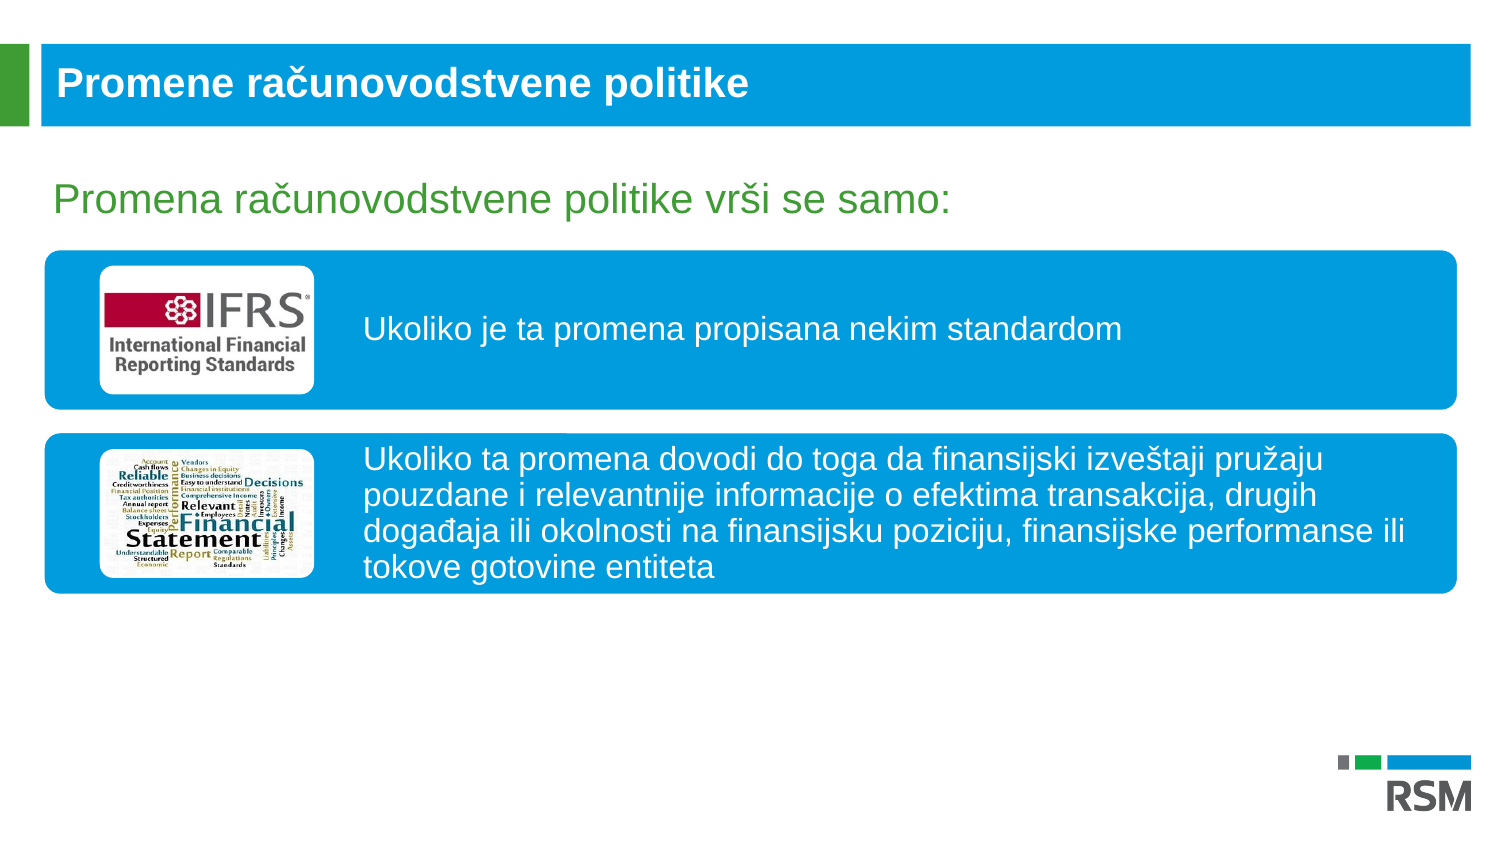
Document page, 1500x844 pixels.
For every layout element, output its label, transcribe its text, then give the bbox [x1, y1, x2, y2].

picture [1338, 755, 1471, 812]
list Promena računovodstvene politike vrši se samo: [38, 164, 1468, 245]
list Promene računovodstvene politike [41, 58, 1459, 103]
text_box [43, 249, 1459, 596]
